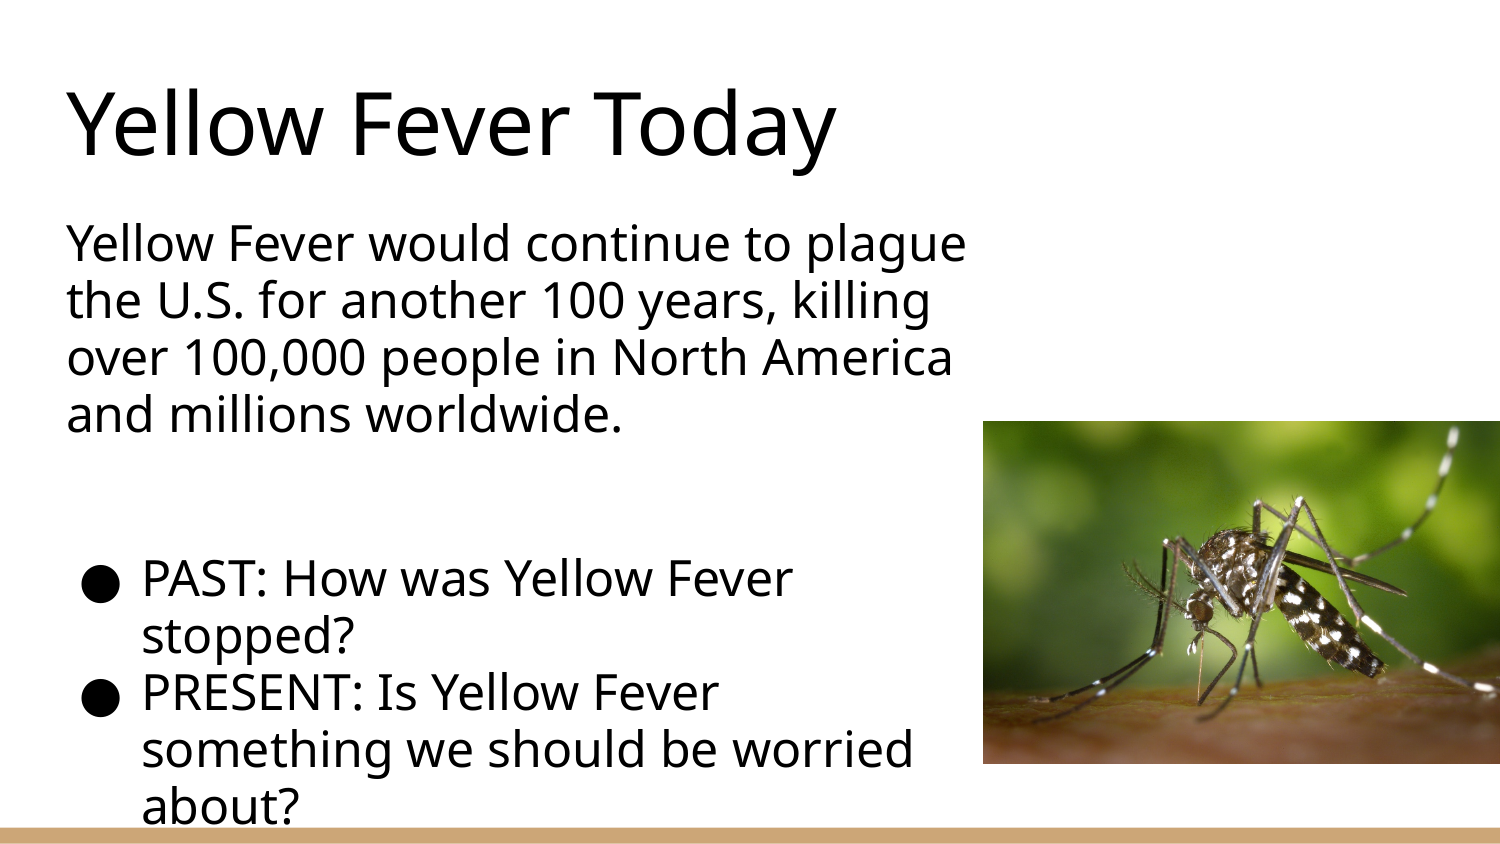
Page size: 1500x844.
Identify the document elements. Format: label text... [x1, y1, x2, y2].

picture [983, 421, 1500, 764]
title Yellow Fever Today [51, 51, 1449, 189]
list Yellow Fever would continue to plague the U.S. for another 100 years, killing over 100,000 people in North America and millions worldwide. PAST: How was Yellow Fever stopped? PRESENT: Is Yellow Fever something we should be worried about? [51, 200, 992, 752]
